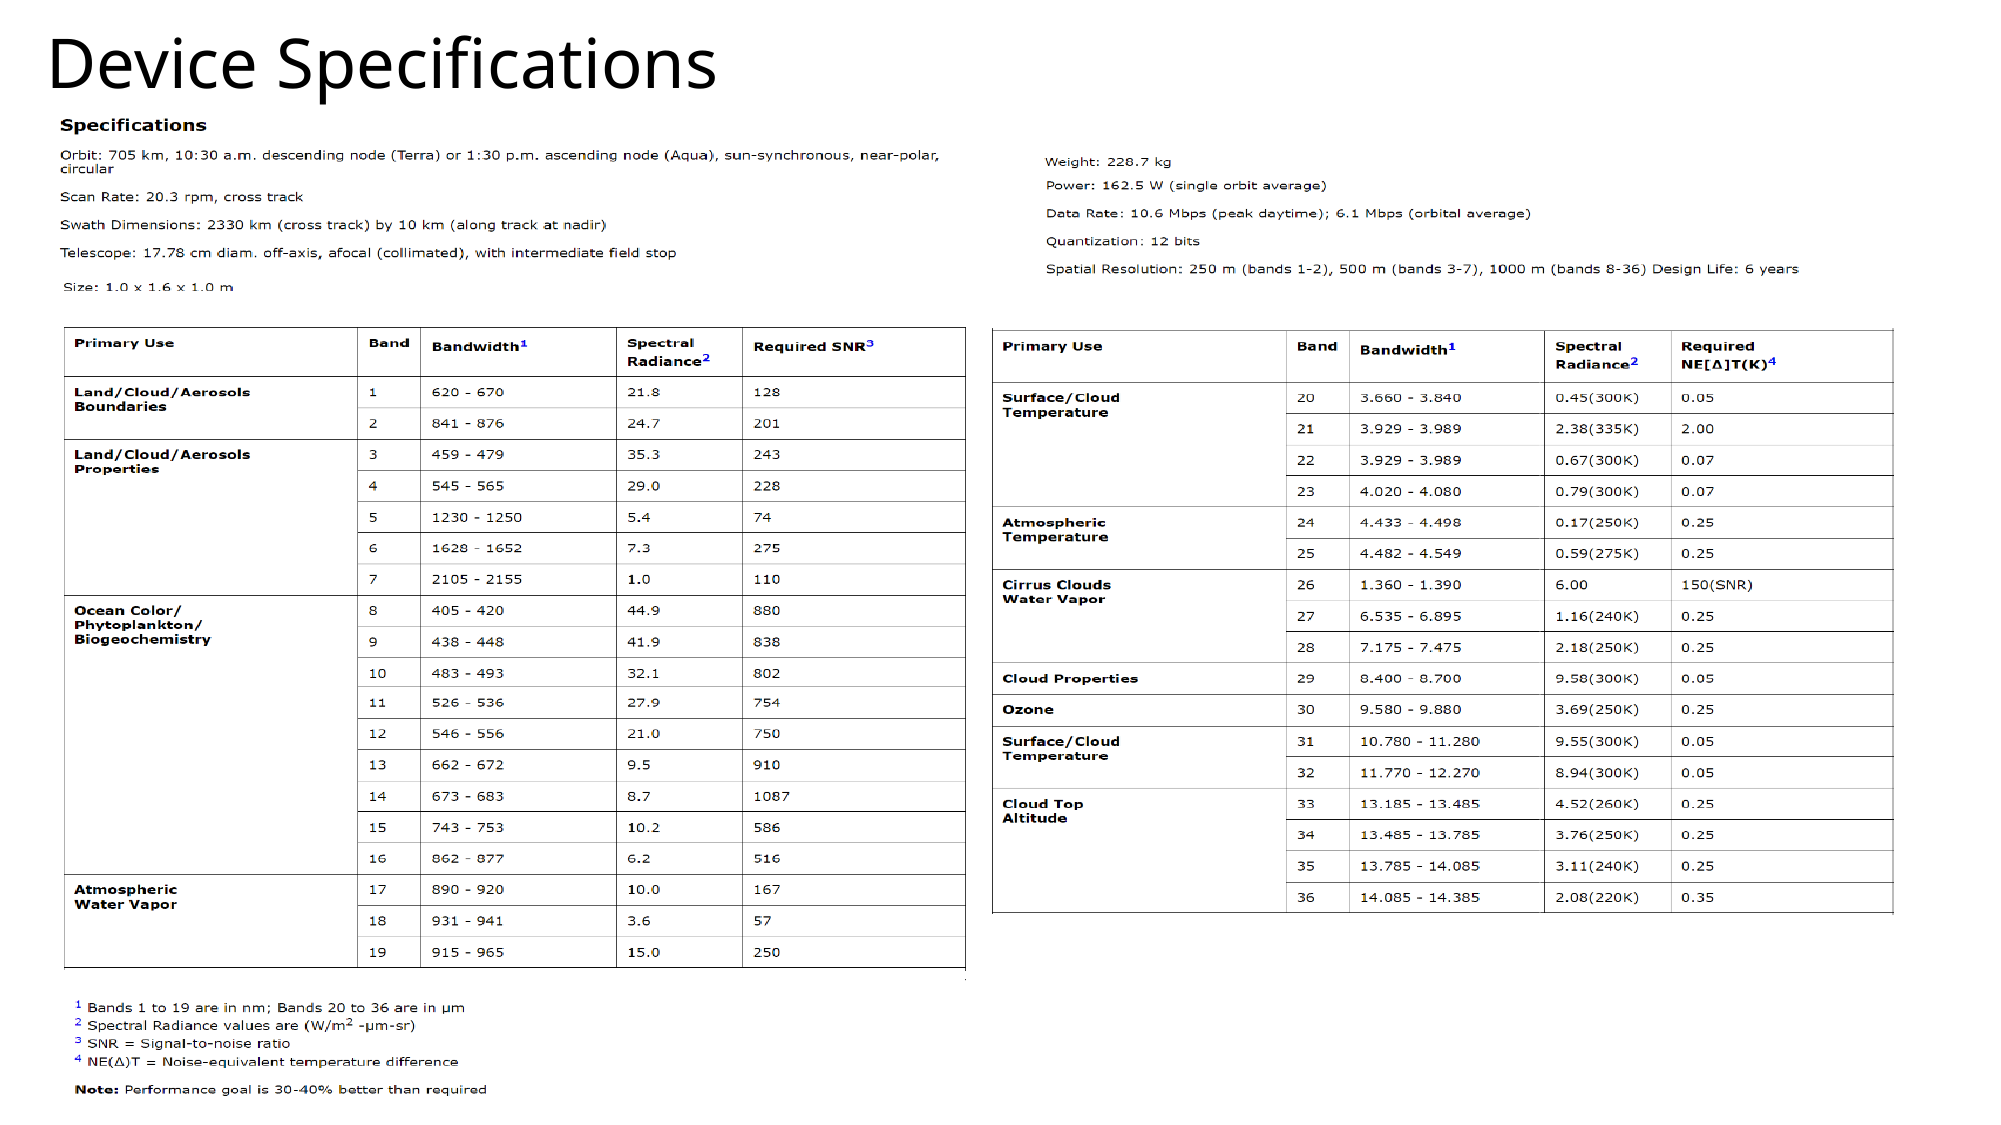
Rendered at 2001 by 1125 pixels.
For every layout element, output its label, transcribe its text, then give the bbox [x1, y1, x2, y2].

title Device Specifications [31, 21, 1757, 112]
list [56, 110, 1907, 1117]
